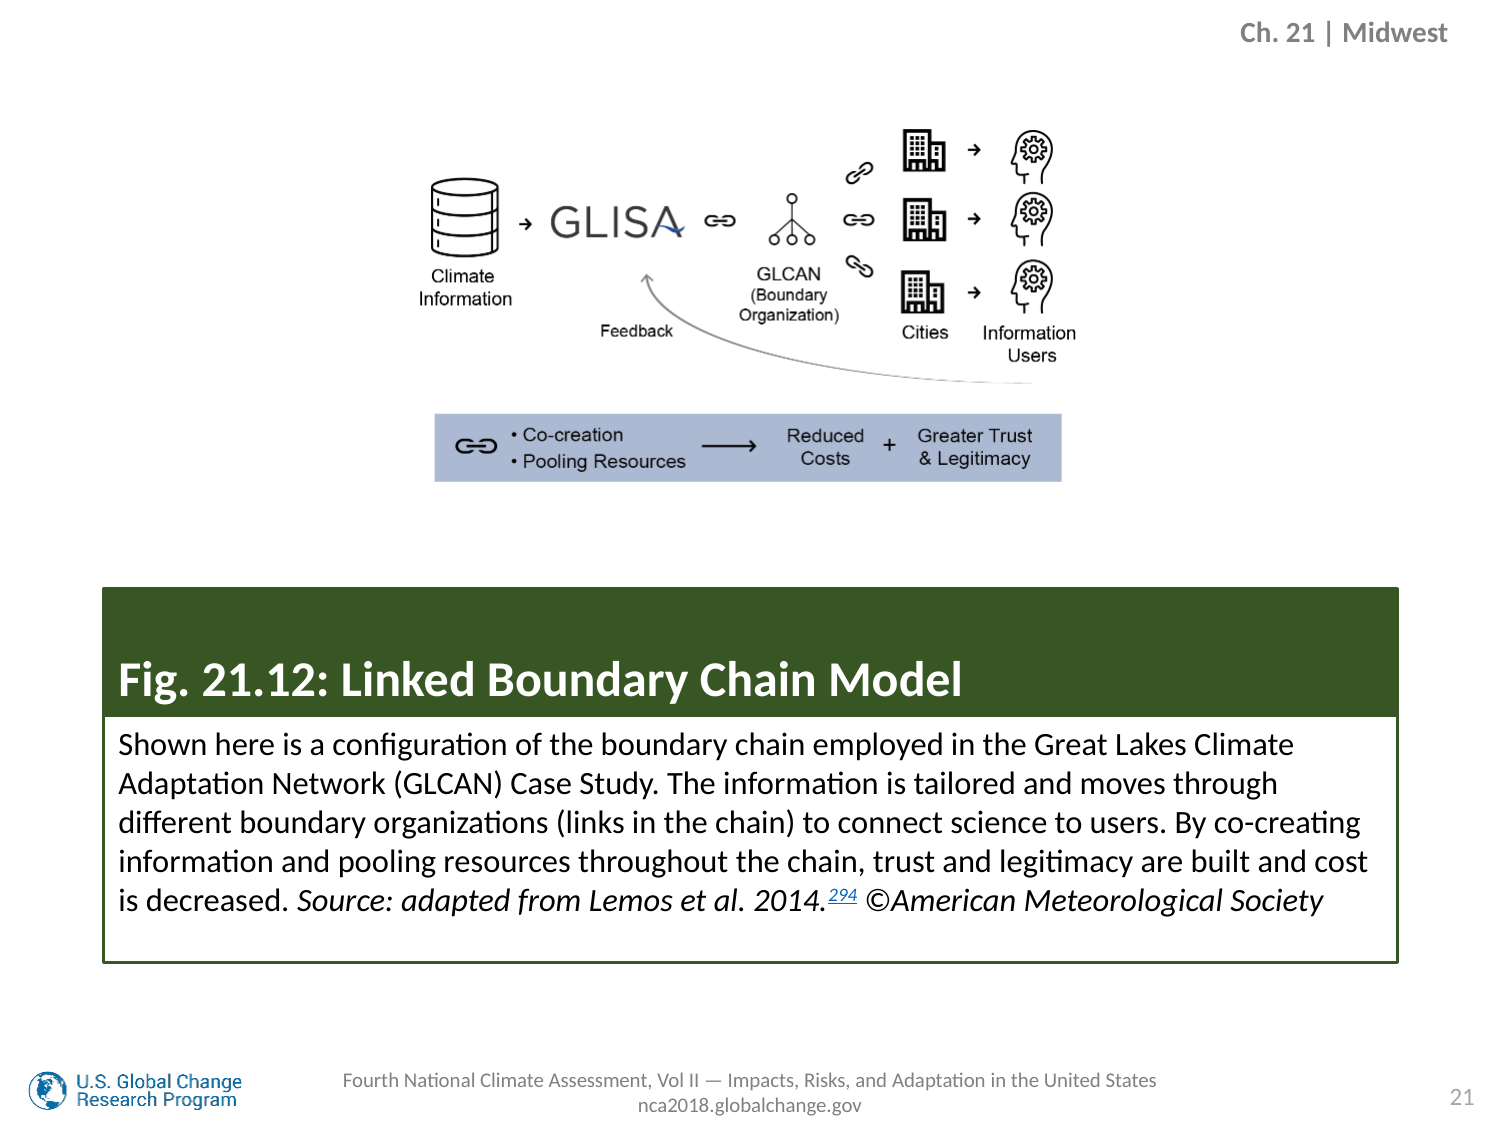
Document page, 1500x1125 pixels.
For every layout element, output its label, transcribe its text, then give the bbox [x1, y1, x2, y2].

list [418, 130, 1082, 515]
picture [21, 1065, 245, 1116]
list Ch. 21 | Midwest [34, 10, 1464, 57]
title Fig. 21.12: Linked Boundary Chain Model [102, 587, 1399, 713]
list Shown here is a configuration of the boundary chain employed in the Great Lakes Climate Adaptation Network (GLCAN) Case Study. The information is tailored and moves through different boundary organizations (links in the chain) to connect science to users. By co-creating information and pooling resources throughout the chain, trust and legitimacy are built and cost is decreased. Source: adapted from Lemos et al. 2014.294 ©American Meteorological Society [102, 713, 1399, 964]
